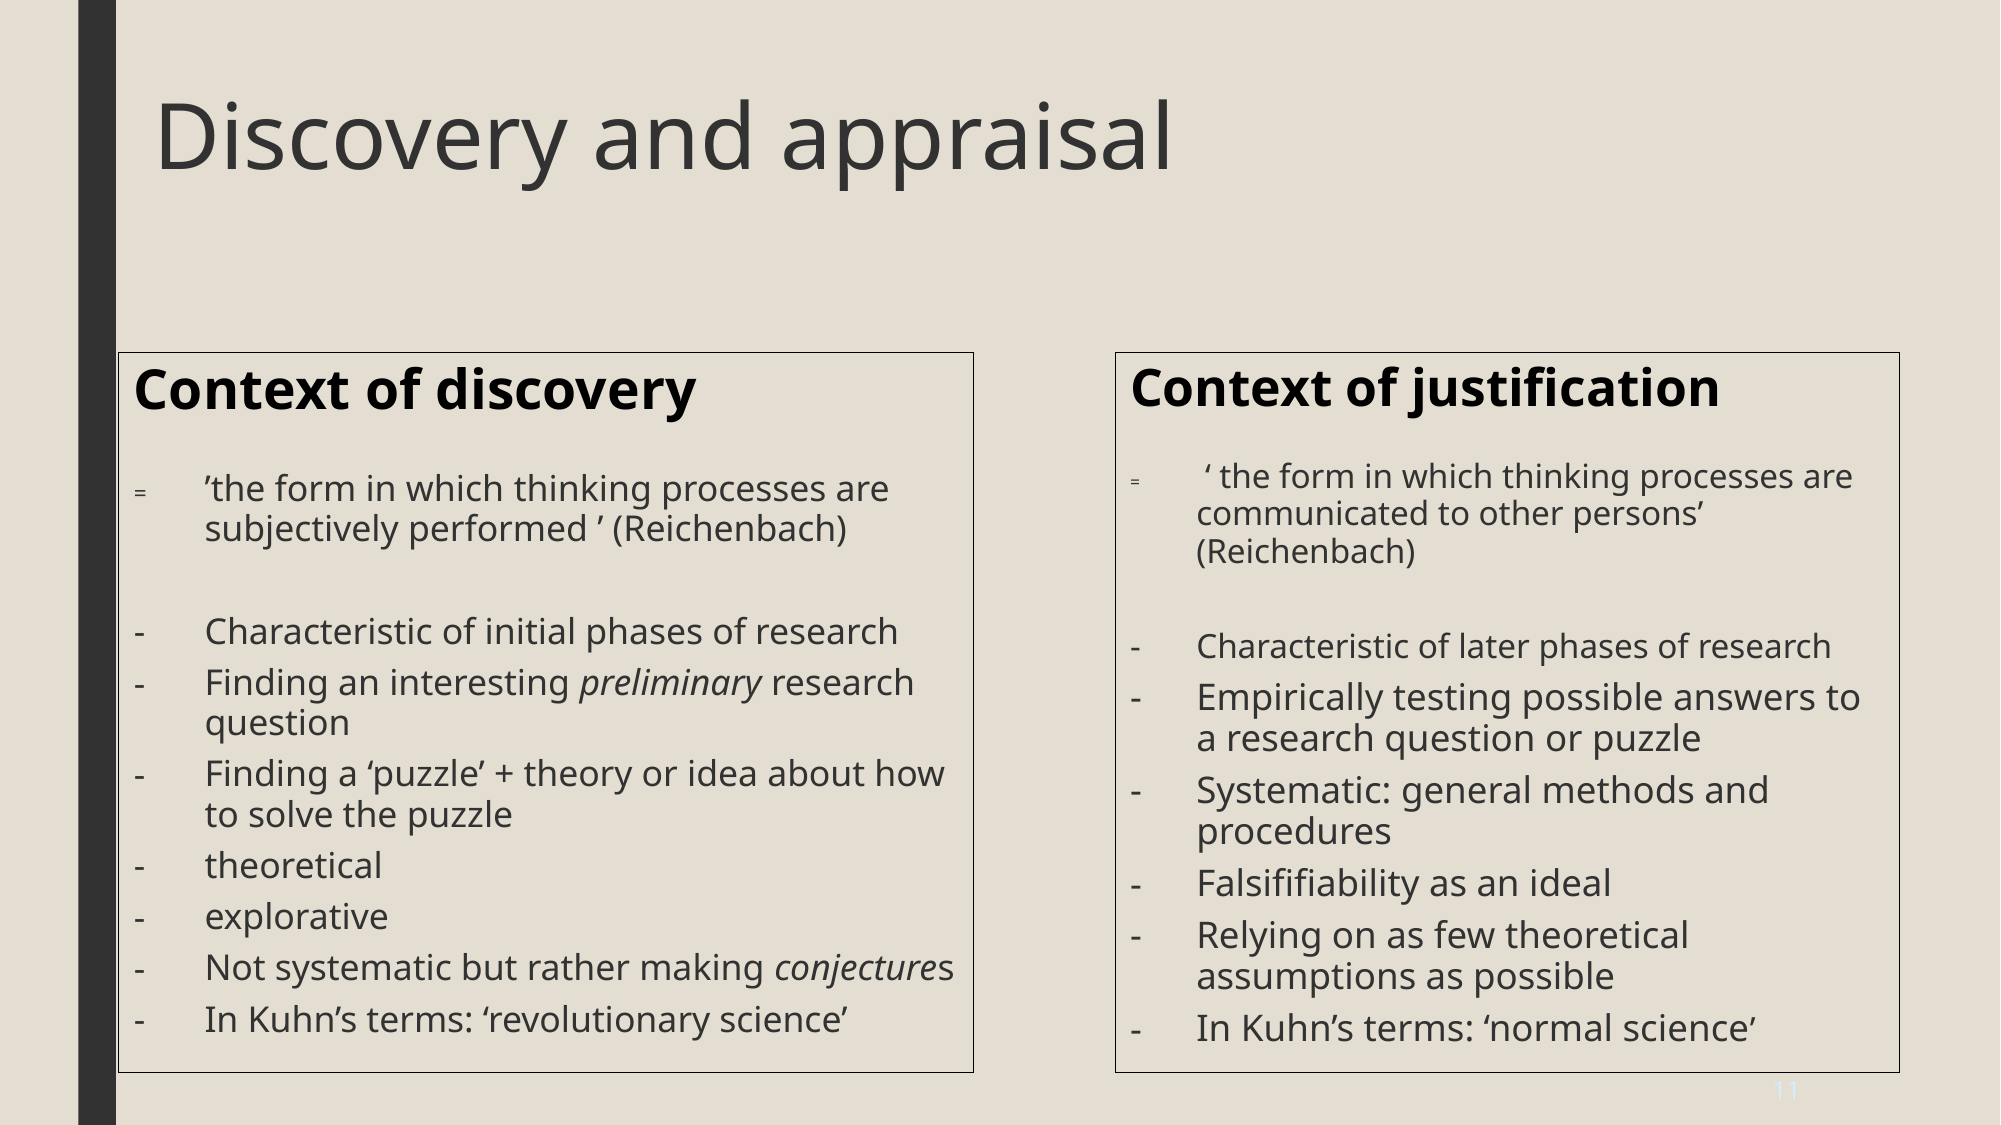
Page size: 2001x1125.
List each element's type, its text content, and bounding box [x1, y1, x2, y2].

list Context of justification = ‘ the form in which thinking processes are communicated to other persons’ (Reichenbach) - Characteristic of later phases of research - Empirically testing possible answers to a research question or puzzle Systematic: general methods and procedures Falsififiability as an ideal Relying on as few theoretical assumptions as possible In Kuhn’s terms: ‘normal science’ [1115, 352, 1900, 1073]
title Discovery and appraisal [138, 83, 1675, 173]
list Context of discovery = ’the form in which thinking processes are subjectively performed ’ (Reichenbach) Characteristic of initial phases of research Finding an interesting preliminary research question Finding a ‘puzzle’ + theory or idea about how to solve the puzzle theoretical explorative Not systematic but rather making conjectures In Kuhn’s terms: ‘revolutionary science’ [118, 352, 974, 1073]
slide_number 11 [1553, 1058, 1816, 1125]
